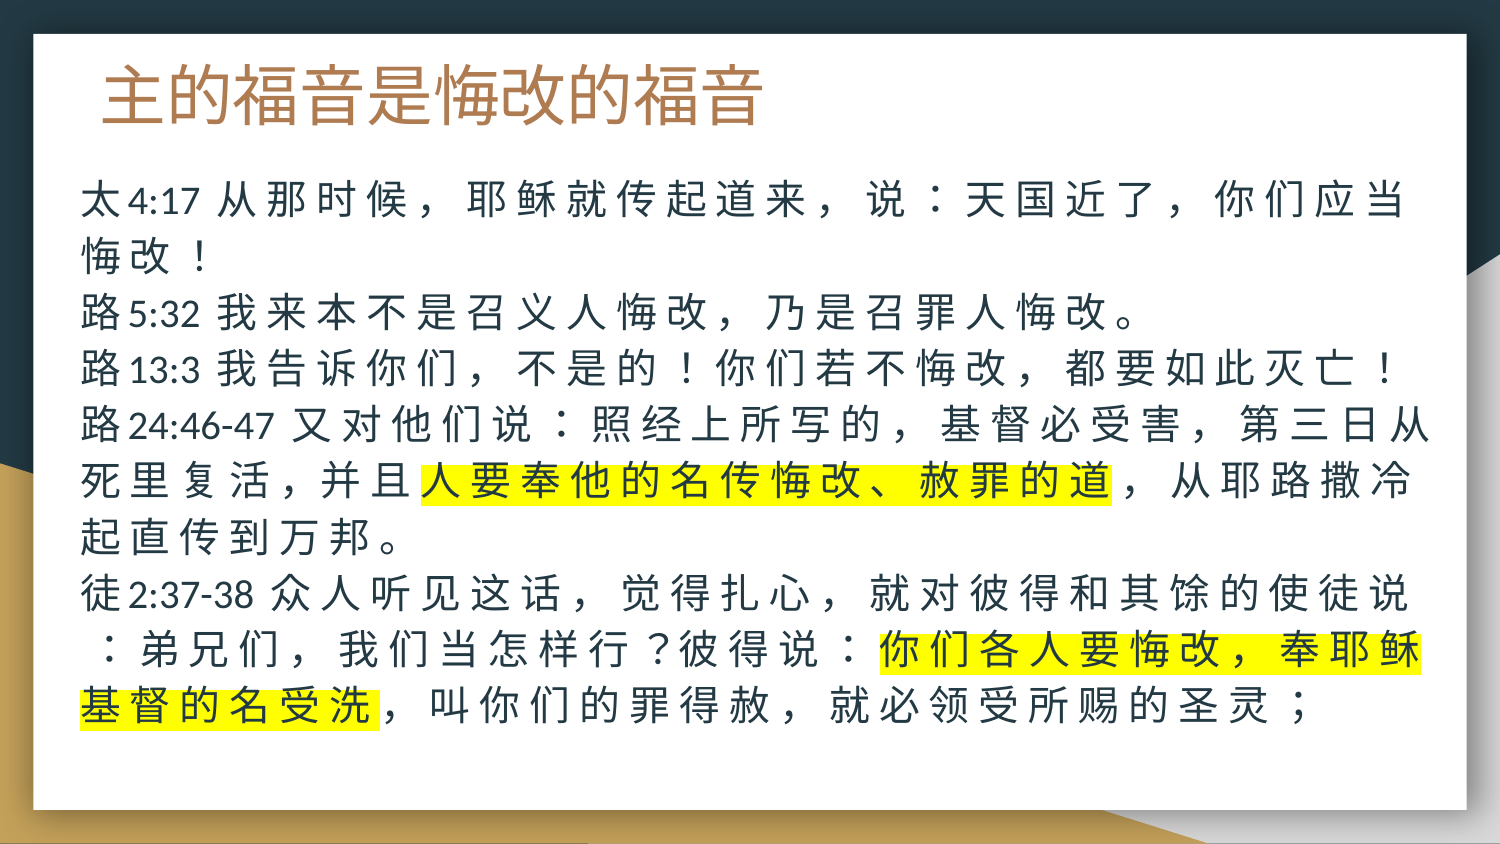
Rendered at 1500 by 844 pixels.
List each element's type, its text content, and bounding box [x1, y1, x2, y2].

list 太4:17 从 那 时 候 ， 耶 稣 就 传 起 道 来 ， 说 ： 天 国 近 了 ， 你 们 应 当 悔 改 ！ 路5:32 我 来 本 不 是 召 义 人 悔 改 ， 乃 是 召 罪 人 悔 改 。 路13:3 我 告 诉 你 们 ， 不 是 的 ！ 你 们 若 不 悔 改 ， 都 要 如 此 灭 亡 ！ 路24:46-47 又 对 他 们 说 ： 照 经 上 所 写 的 ， 基 督 必 受 害 ， 第 三 日 从 死 里 复 活 ，并 且 人 要 奉 他 的 名 传 悔 改 、 赦 罪 的 道 ， 从 耶 路 撒 冷 起 直 传 到 万 邦 。 徒2:37-38 众 人 听 见 这 话 ， 觉 得 扎 心 ， 就 对 彼 得 和 其 馀 的 使 徒 说 ： 弟 兄 们 ， 我 们 当 怎 样 行 ？彼 得 说 ： 你 们 各 人 要 悔 改 ， 奉 耶 稣 基 督 的 名 受 洗 ， 叫 你 们 的 罪 得 赦 ， 就 必 领 受 所 赐 的 圣 灵 ； [43, 151, 1457, 824]
title 主的福音是悔改的福音 [84, 38, 1316, 151]
